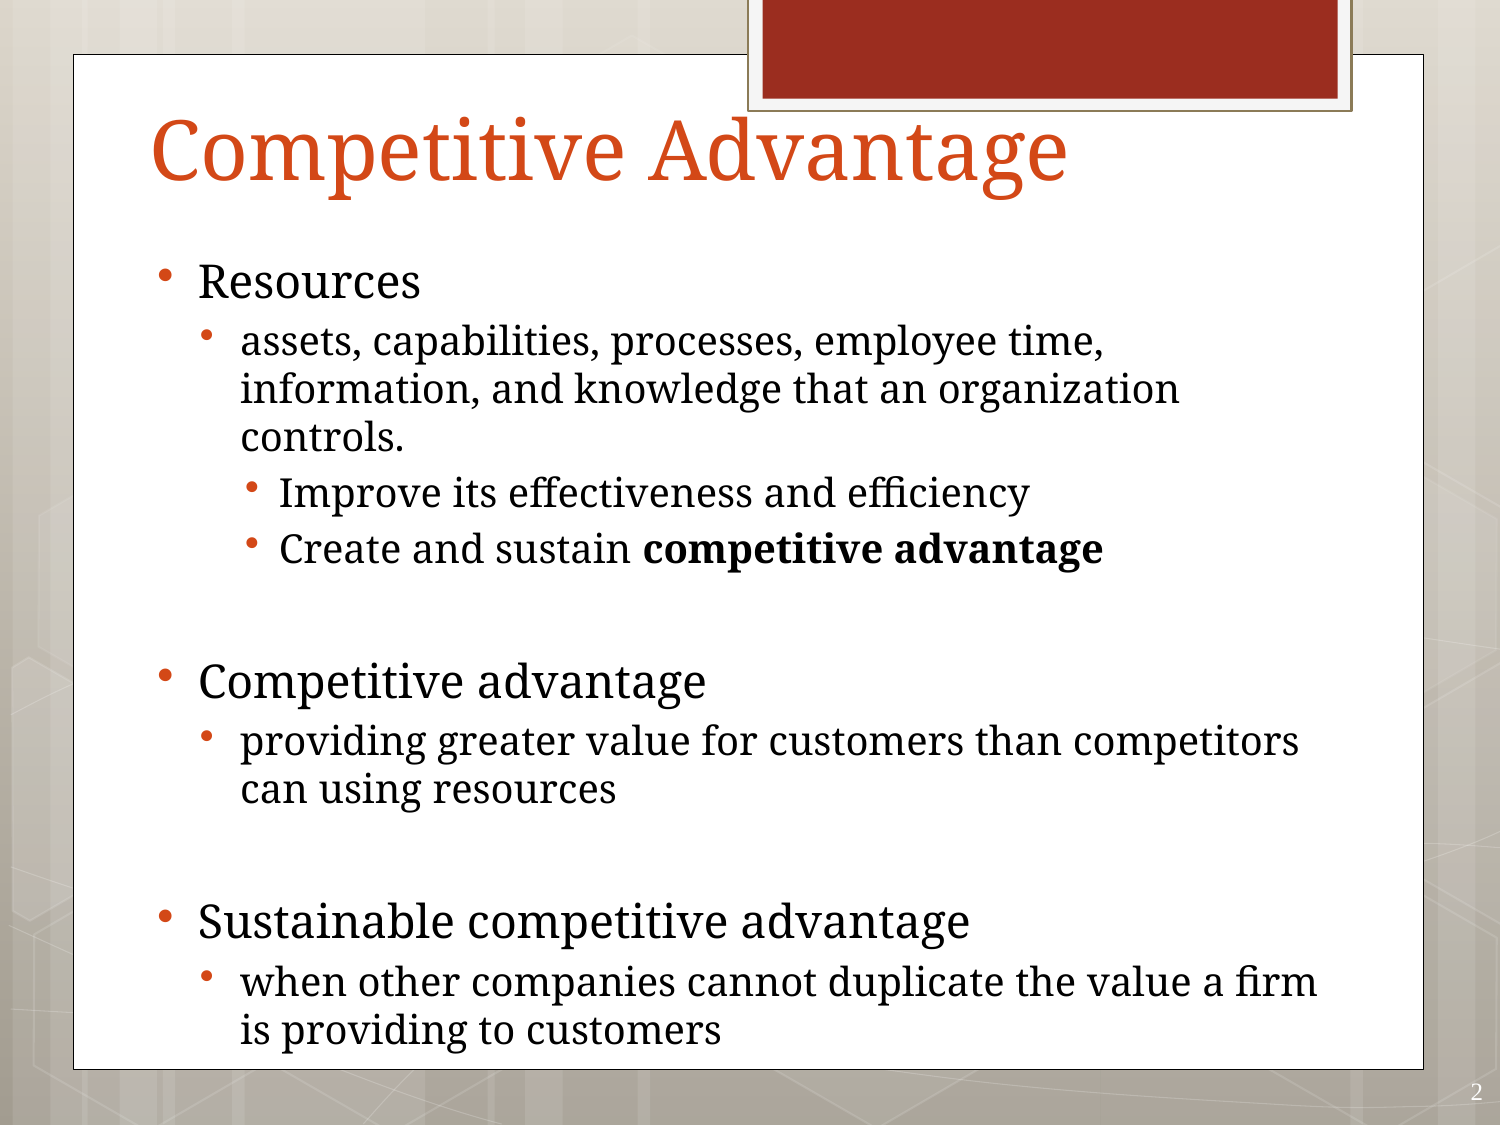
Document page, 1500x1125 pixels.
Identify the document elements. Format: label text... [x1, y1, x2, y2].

list Resources assets, capabilities, processes, employee time, information, and knowledge that an organization controls. Improve its effectiveness and efficiency Create and sustain competitive advantage Competitive advantage providing greater value for customers than competitors can using resources Sustainable competitive advantage when other companies cannot duplicate the value a firm is providing to customers [134, 244, 1371, 1064]
slide_number 2 [1279, 1060, 1499, 1120]
title Competitive Advantage [134, 89, 1371, 215]
